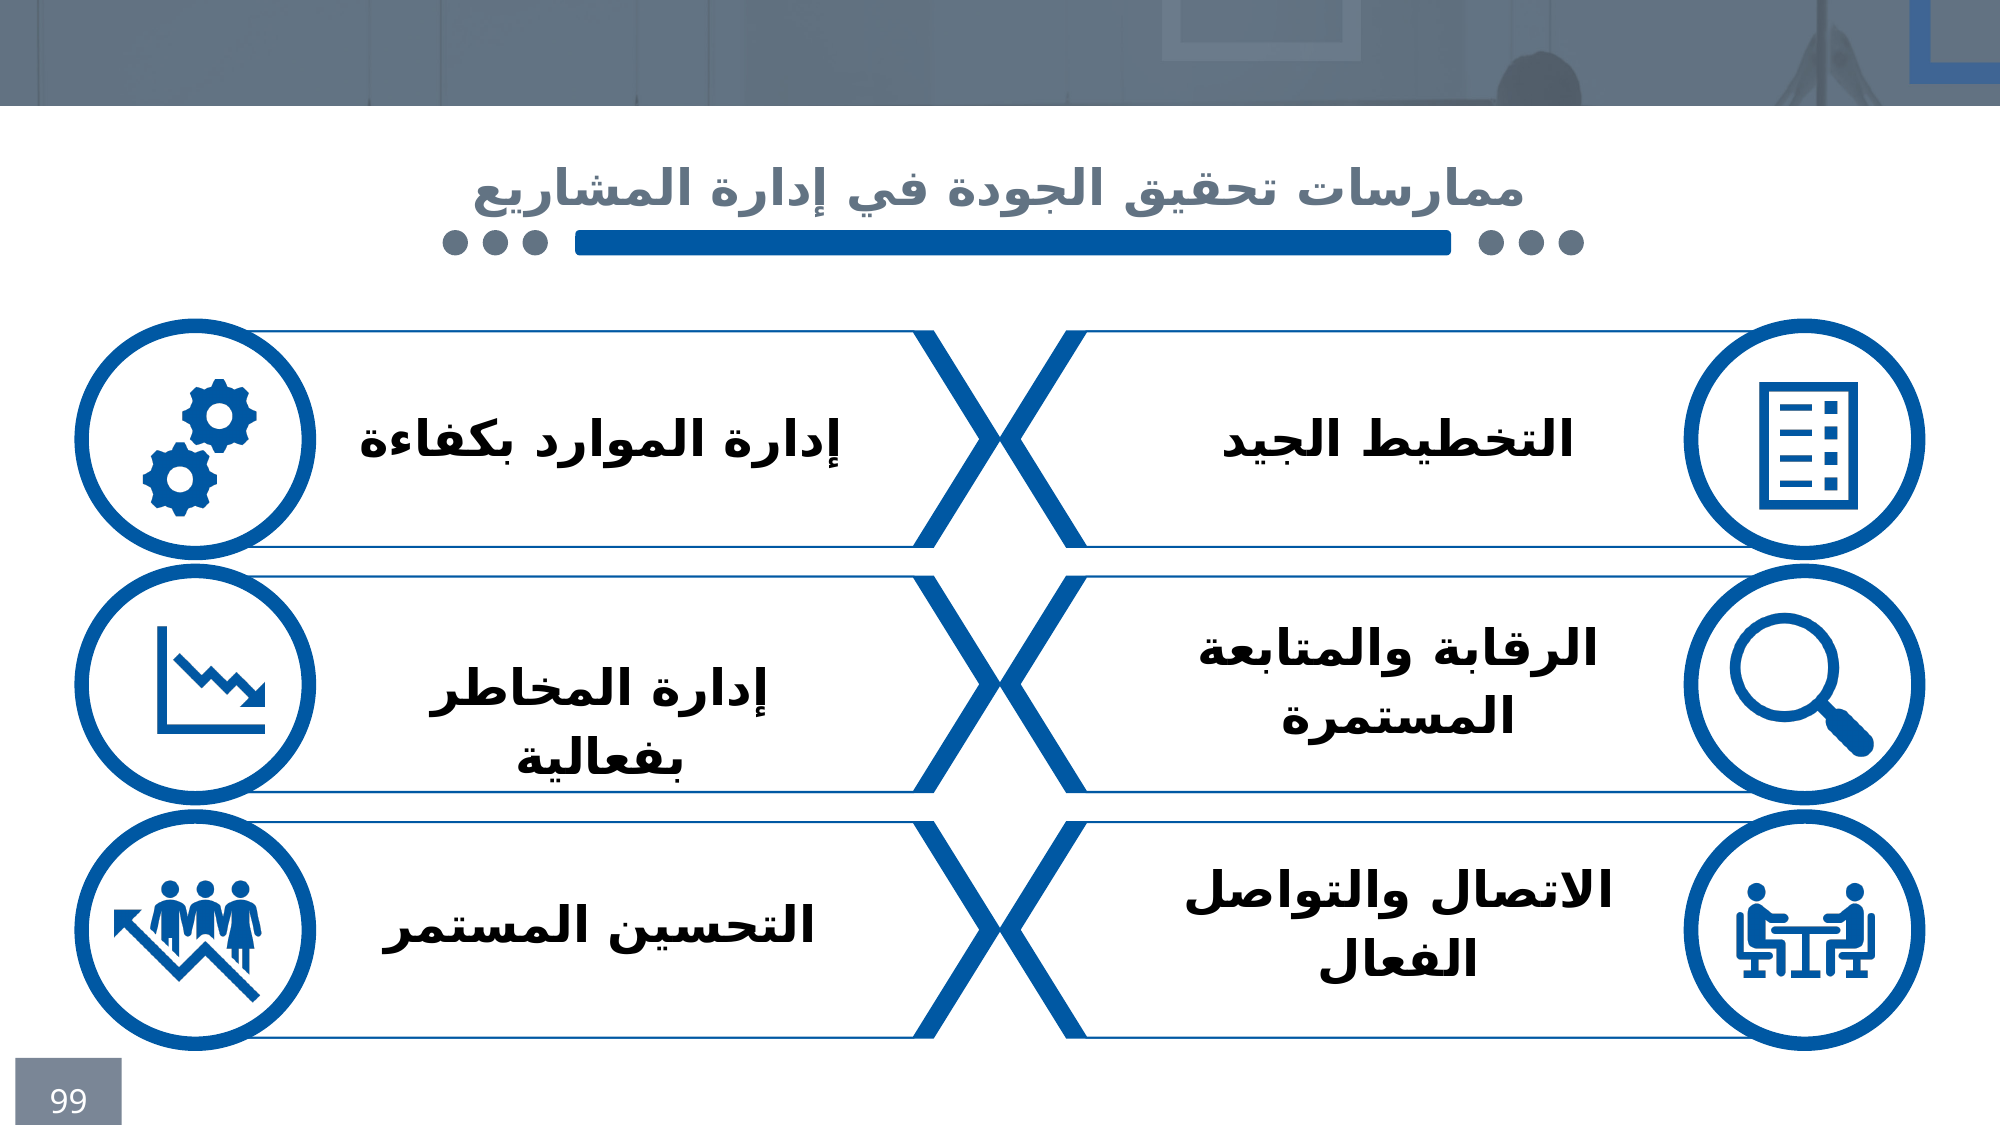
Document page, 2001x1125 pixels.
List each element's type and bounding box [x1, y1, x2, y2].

text_box [1000, 810, 1925, 1050]
text_box [75, 564, 1000, 805]
text_box [75, 319, 999, 560]
text_box [75, 810, 1000, 1050]
picture [0, 0, 2000, 106]
text_box [999, 319, 1925, 560]
text_box [330, 139, 1669, 256]
text_box [1000, 564, 1925, 805]
